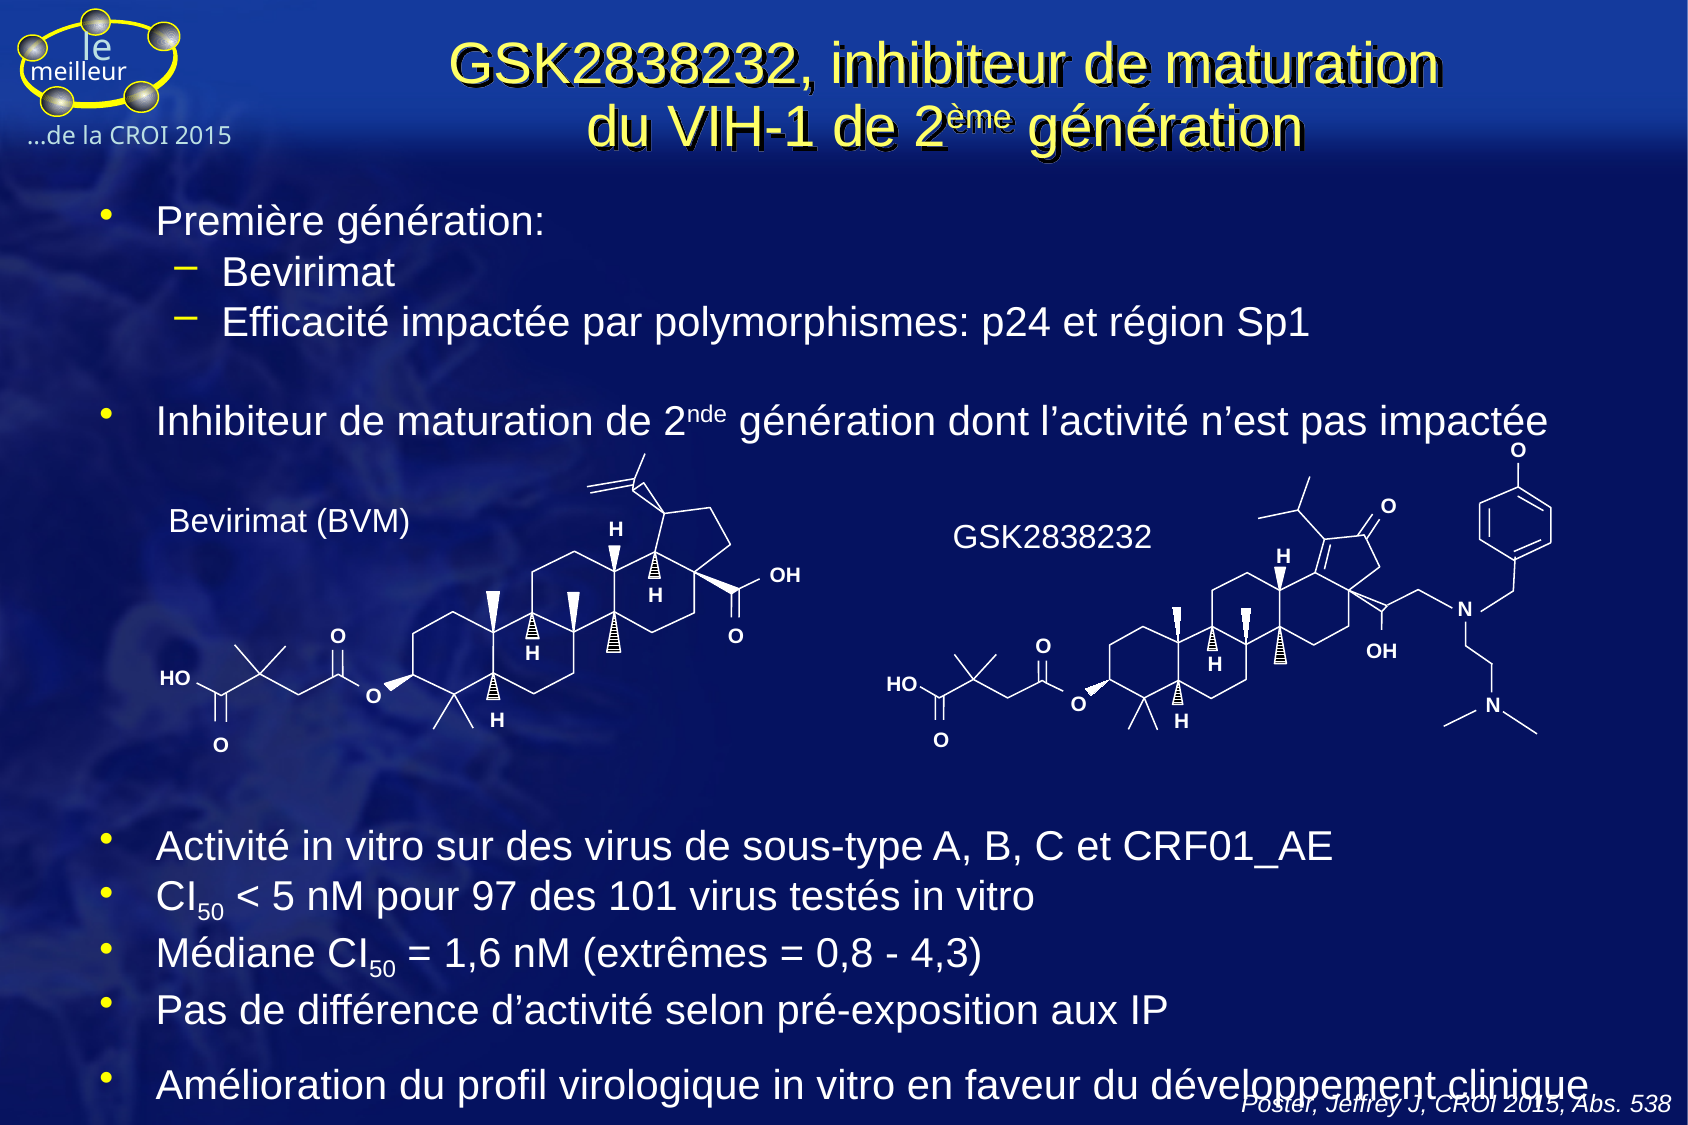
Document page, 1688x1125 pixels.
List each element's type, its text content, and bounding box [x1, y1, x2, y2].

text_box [144, 453, 817, 766]
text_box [870, 428, 1552, 762]
picture [0, 0, 1688, 1125]
title GSK2838232, inhibiteur de maturation du VIH-1 de 2ème génération [259, 19, 1648, 173]
text_box Poster, Jeffrey J, CROI 2015, Abs. 538 [1169, 1079, 1688, 1125]
list Première génération: Bevirimat Efficacité impactée par polymorphismes: p24 et région Sp1 Inhibiteur de maturation de 2nde génération dont l’activité n’est pas impactée Activité in vitro sur des virus de sous-type A, B, C et CRF01_AE CI50 < 5 nM pour 97 des 101 virus testés in vitro Médiane CI50 = 1,6 nM (extrêmes = 0,8 - 4,3) Pas de différence d’activité selon pré-exposition aux IP Amélioration du profil virologique in vitro en faveur du développement clinique [84, 186, 1655, 1090]
